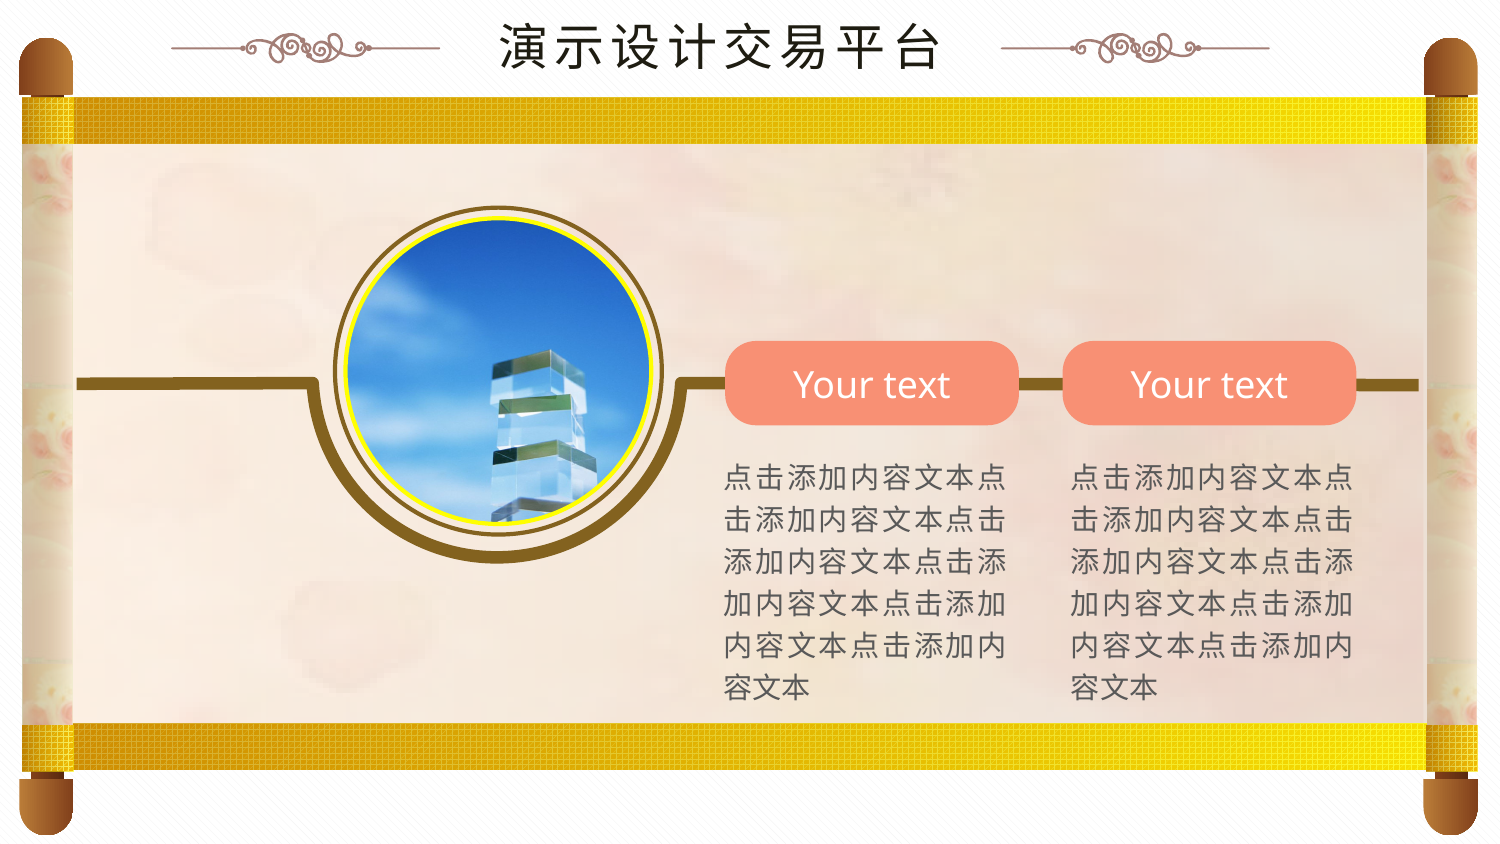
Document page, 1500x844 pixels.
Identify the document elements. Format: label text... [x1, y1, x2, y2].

text_box 演示设计交易平台 [483, 8, 958, 84]
text_box 点击添加内容文本点击添加内容文本点击添加内容文本点击添加内容文本点击添加内容文本点击添加内容文本 [708, 566, 1022, 712]
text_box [76, 207, 1419, 558]
text_box 点击添加内容文本点击添加内容文本点击添加内容文本点击添加内容文本点击添加内容文本点击添加内容文本 [1056, 566, 1369, 712]
